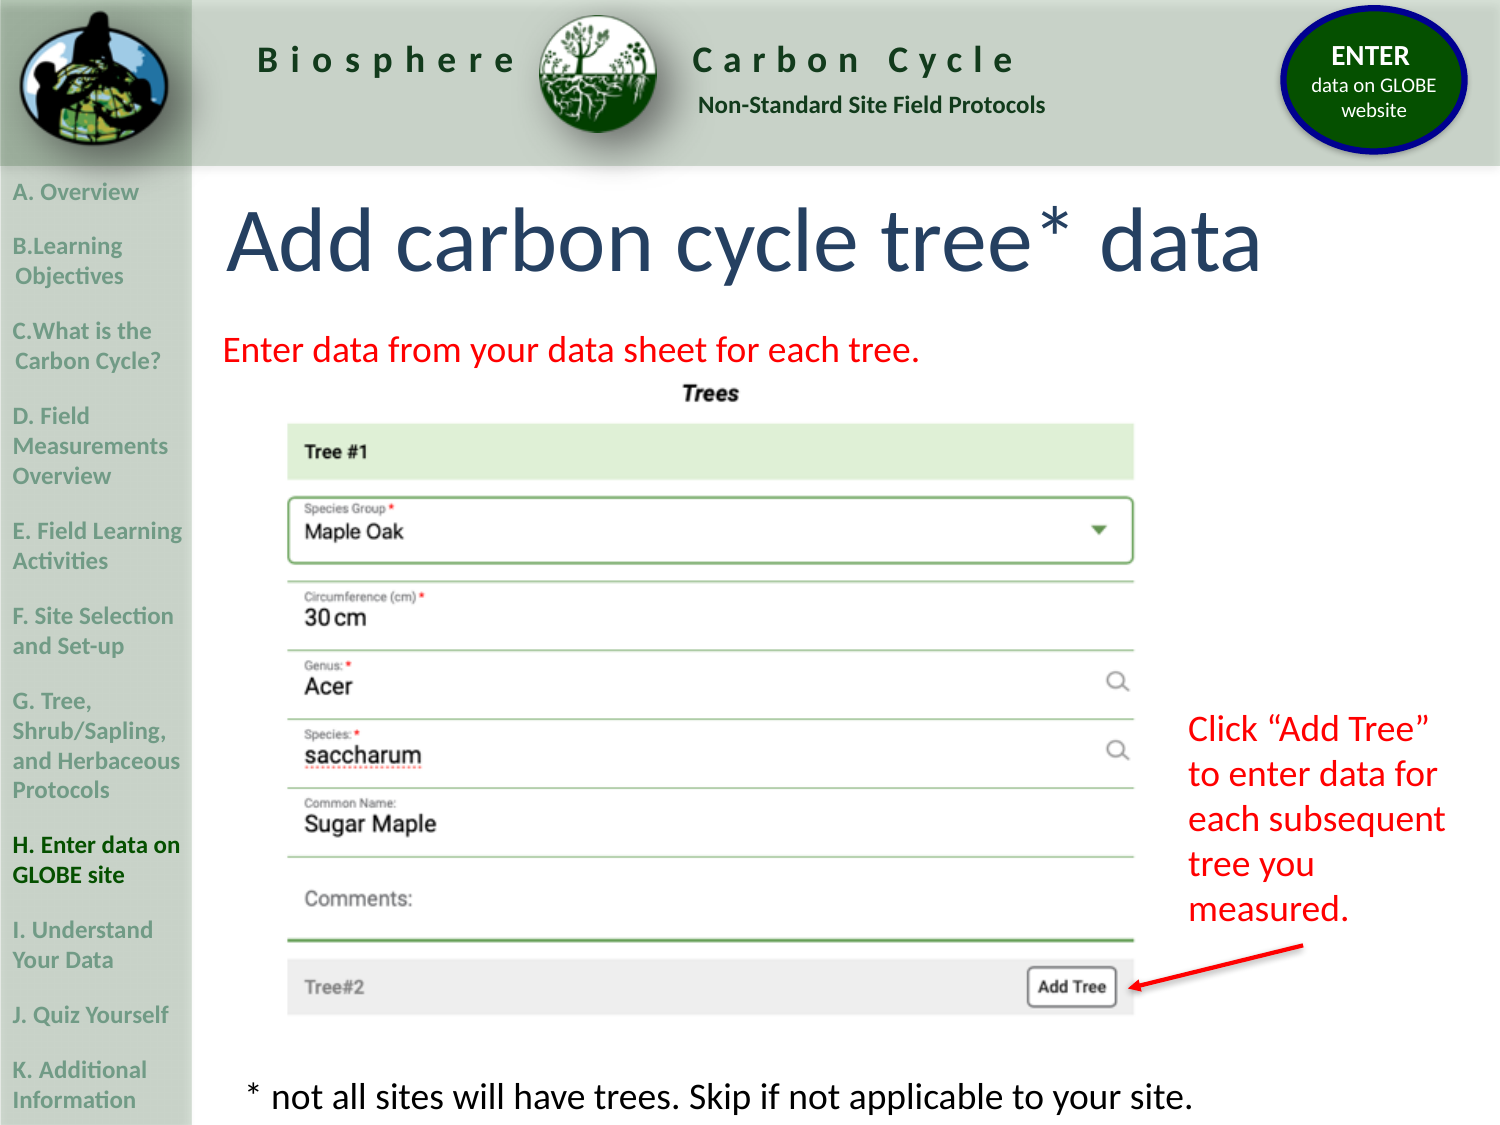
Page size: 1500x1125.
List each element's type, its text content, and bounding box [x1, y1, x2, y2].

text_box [261, 377, 1474, 1043]
picture [0, 0, 1500, 1124]
title Add carbon cycle tree* data [204, 171, 1287, 299]
text_box * not all sites will have trees. Skip if not applicable to your site. [229, 1064, 1210, 1125]
text_box Enter data from your data sheet for each tree. [207, 317, 1216, 377]
